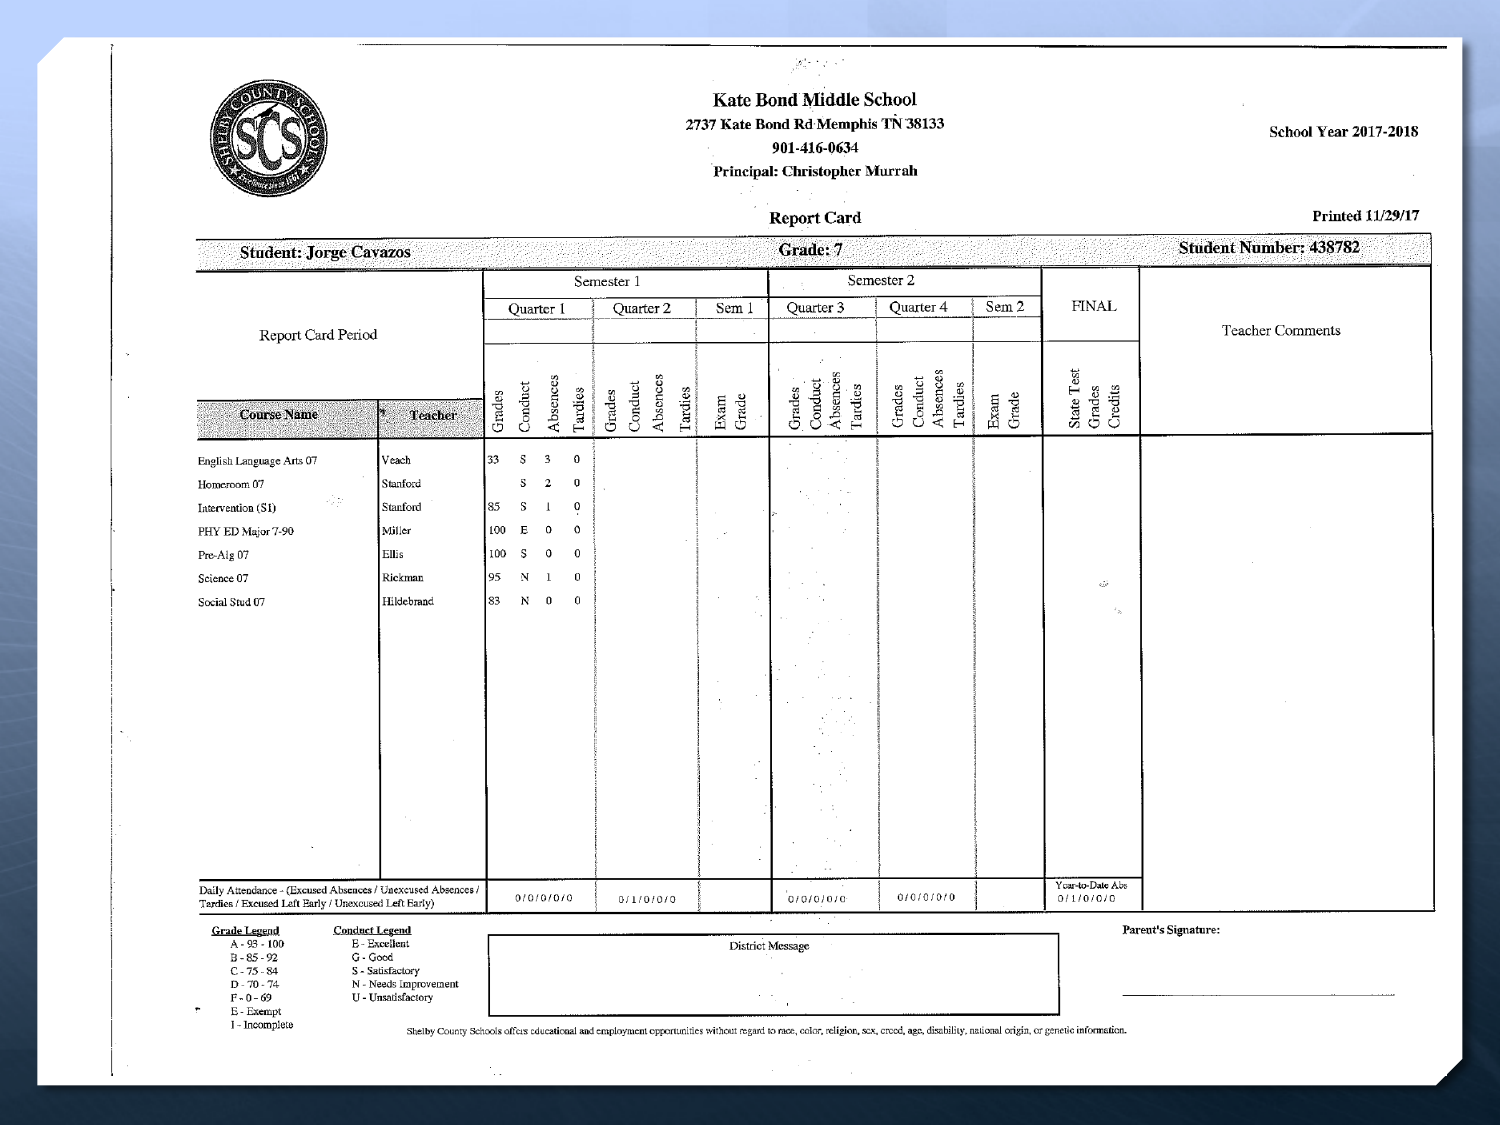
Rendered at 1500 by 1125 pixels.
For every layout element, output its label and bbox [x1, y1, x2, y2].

picture [112, 0, 1446, 1125]
